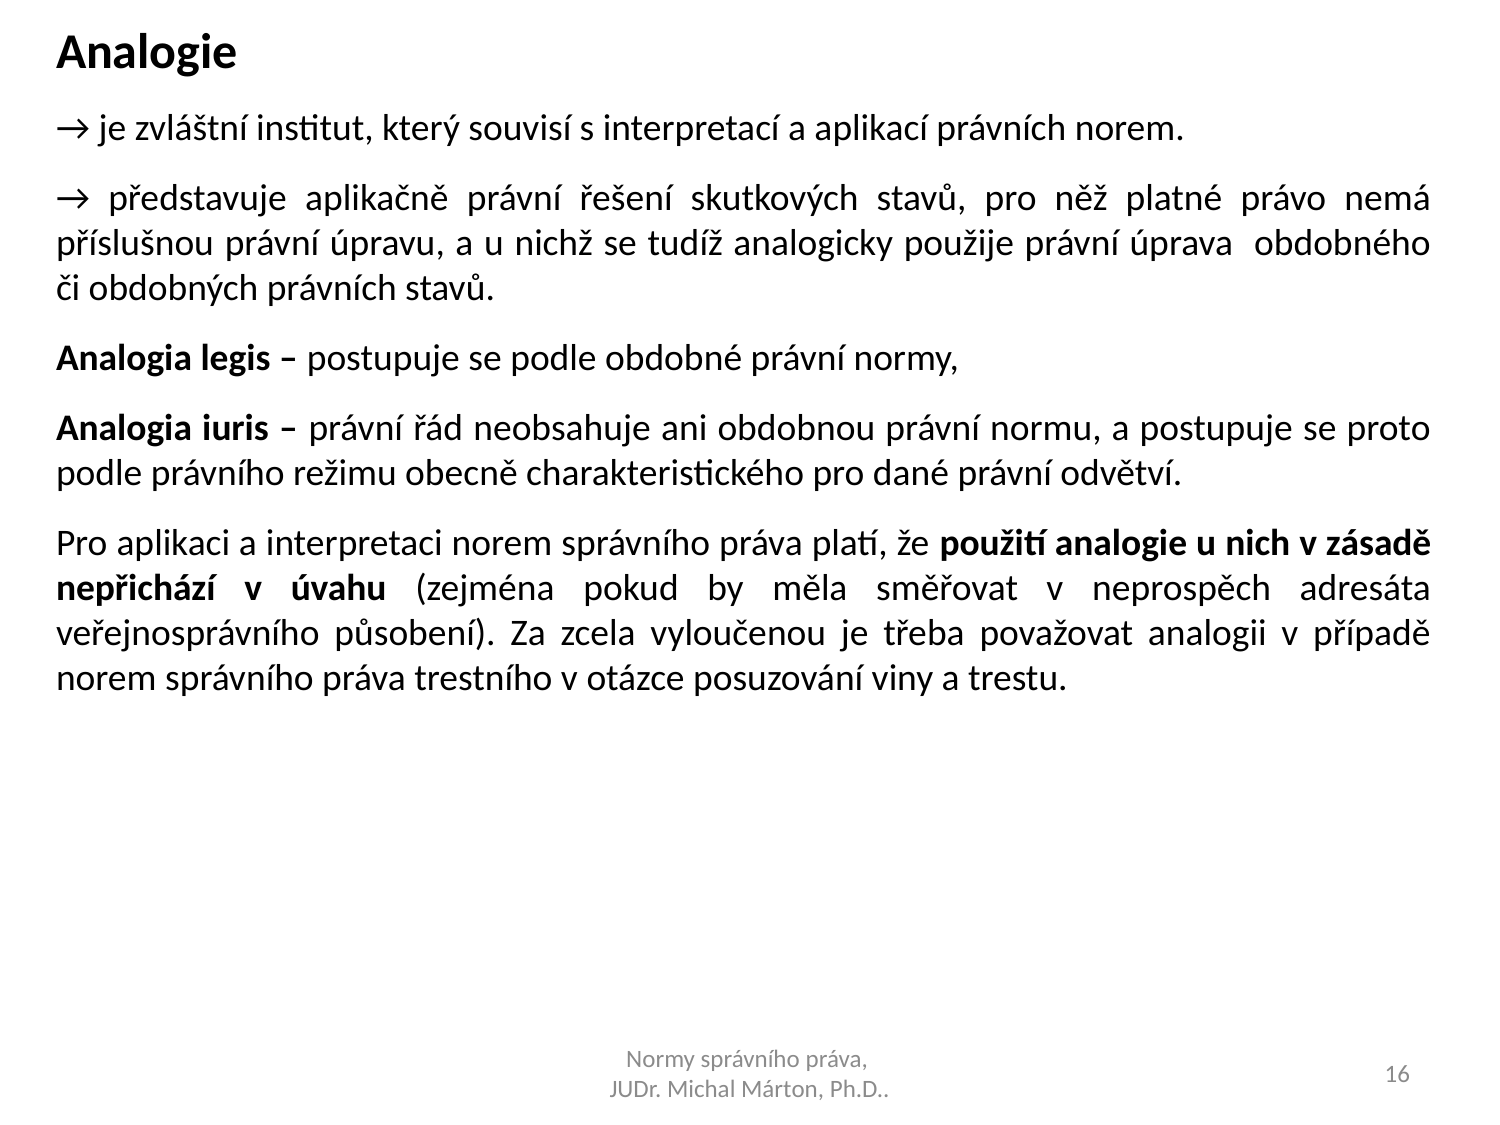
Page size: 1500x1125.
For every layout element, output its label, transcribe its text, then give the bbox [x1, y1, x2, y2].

slide_number 16 [1074, 1042, 1425, 1103]
text_box Analogie → je zvláštní institut, který souvisí s interpretací a aplikací právních norem. → představuje aplikačně právní řešení skutkových stavů, pro něž platné právo nemá příslušnou právní úpravu, a u nichž se tudíž analogicky použije právní úprava obdobného či obdobných právních stavů. Analogia legis – postupuje se podle obdobné právní normy, Analogia iuris – právní řád neobsahuje ani obdobnou právní normu, a postupuje se proto podle právního režimu obecně charakteristického pro dané právní odvětví. Pro aplikaci a interpretaci norem správního práva platí, že použití analogie u nich v zásadě nepřichází v úvahu (zejména pokud by měla směřovat v neprospěch adresáta veřejnosprávního působení). Za zcela vyloučenou je třeba považovat analogii v případě norem správního práva trestního v otázce posuzování viny a trestu. [41, 10, 1447, 781]
footer Normy správního práva, JUDr. Michal Márton, Ph.D.. [512, 1042, 988, 1103]
